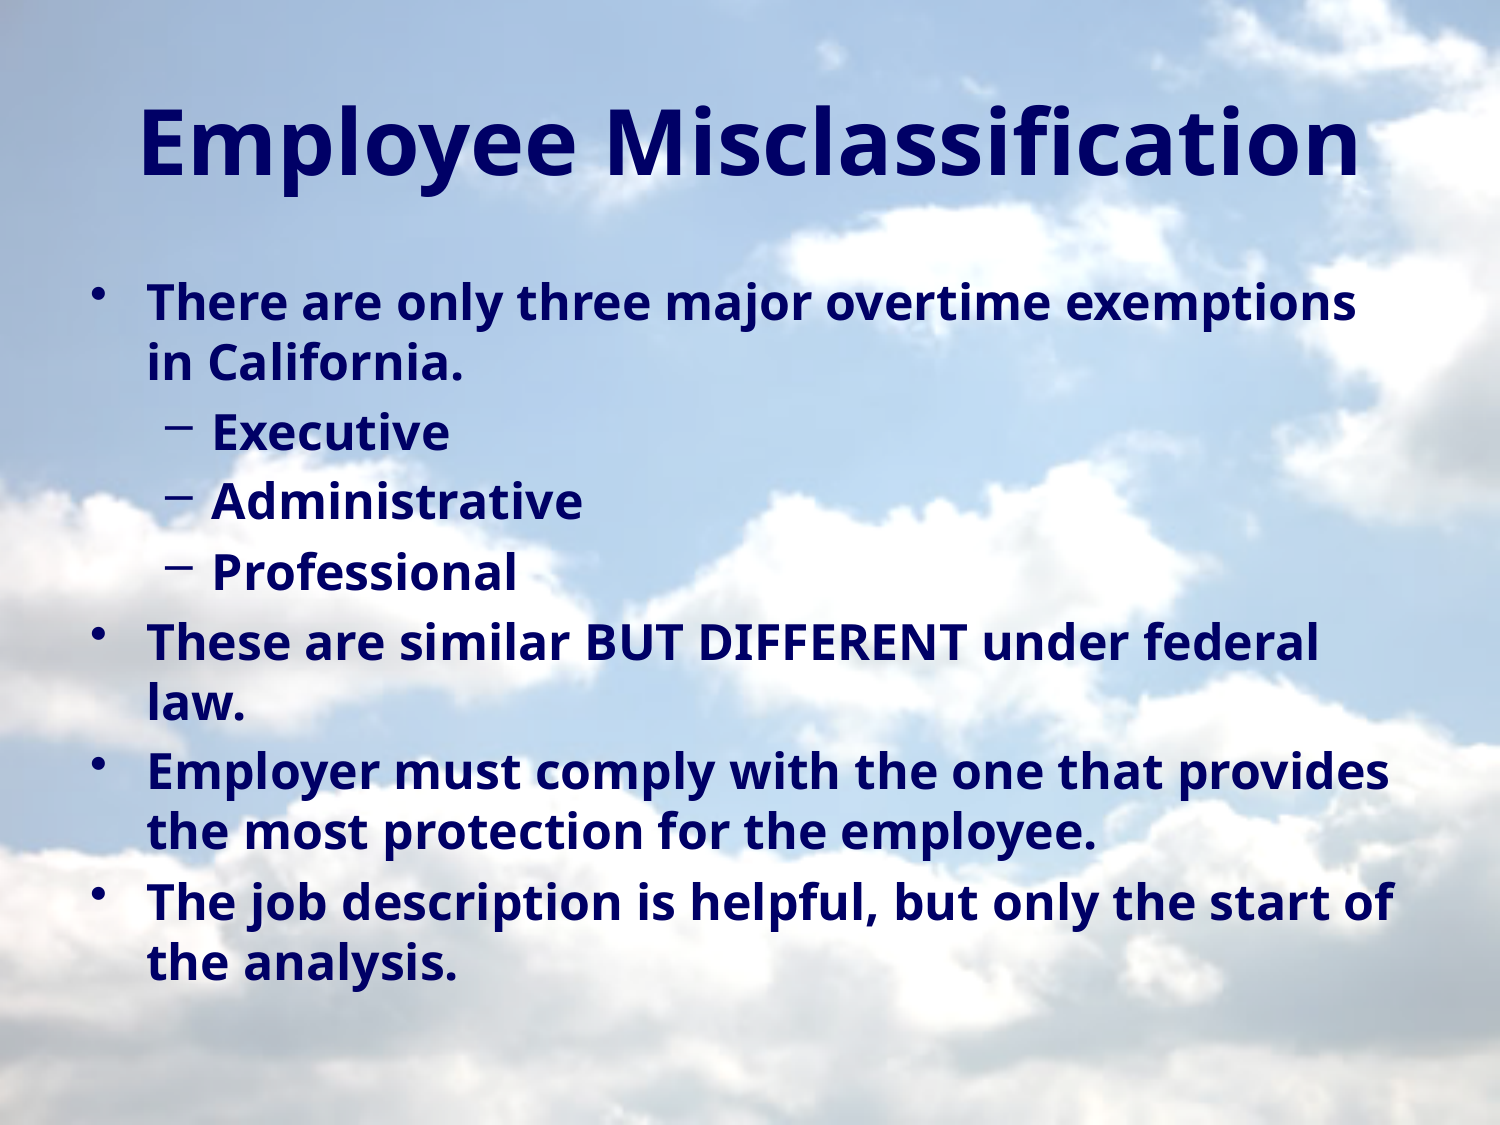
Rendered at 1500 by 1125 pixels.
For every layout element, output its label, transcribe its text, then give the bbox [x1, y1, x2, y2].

list There are only three major overtime exemptions in California. Executive Administrative Professional These are similar BUT DIFFERENT under federal law. Employer must comply with the one that provides the most protection for the employee. The job description is helpful, but only the start of the analysis. [74, 262, 1426, 1006]
title Employee Misclassification [74, 44, 1426, 233]
